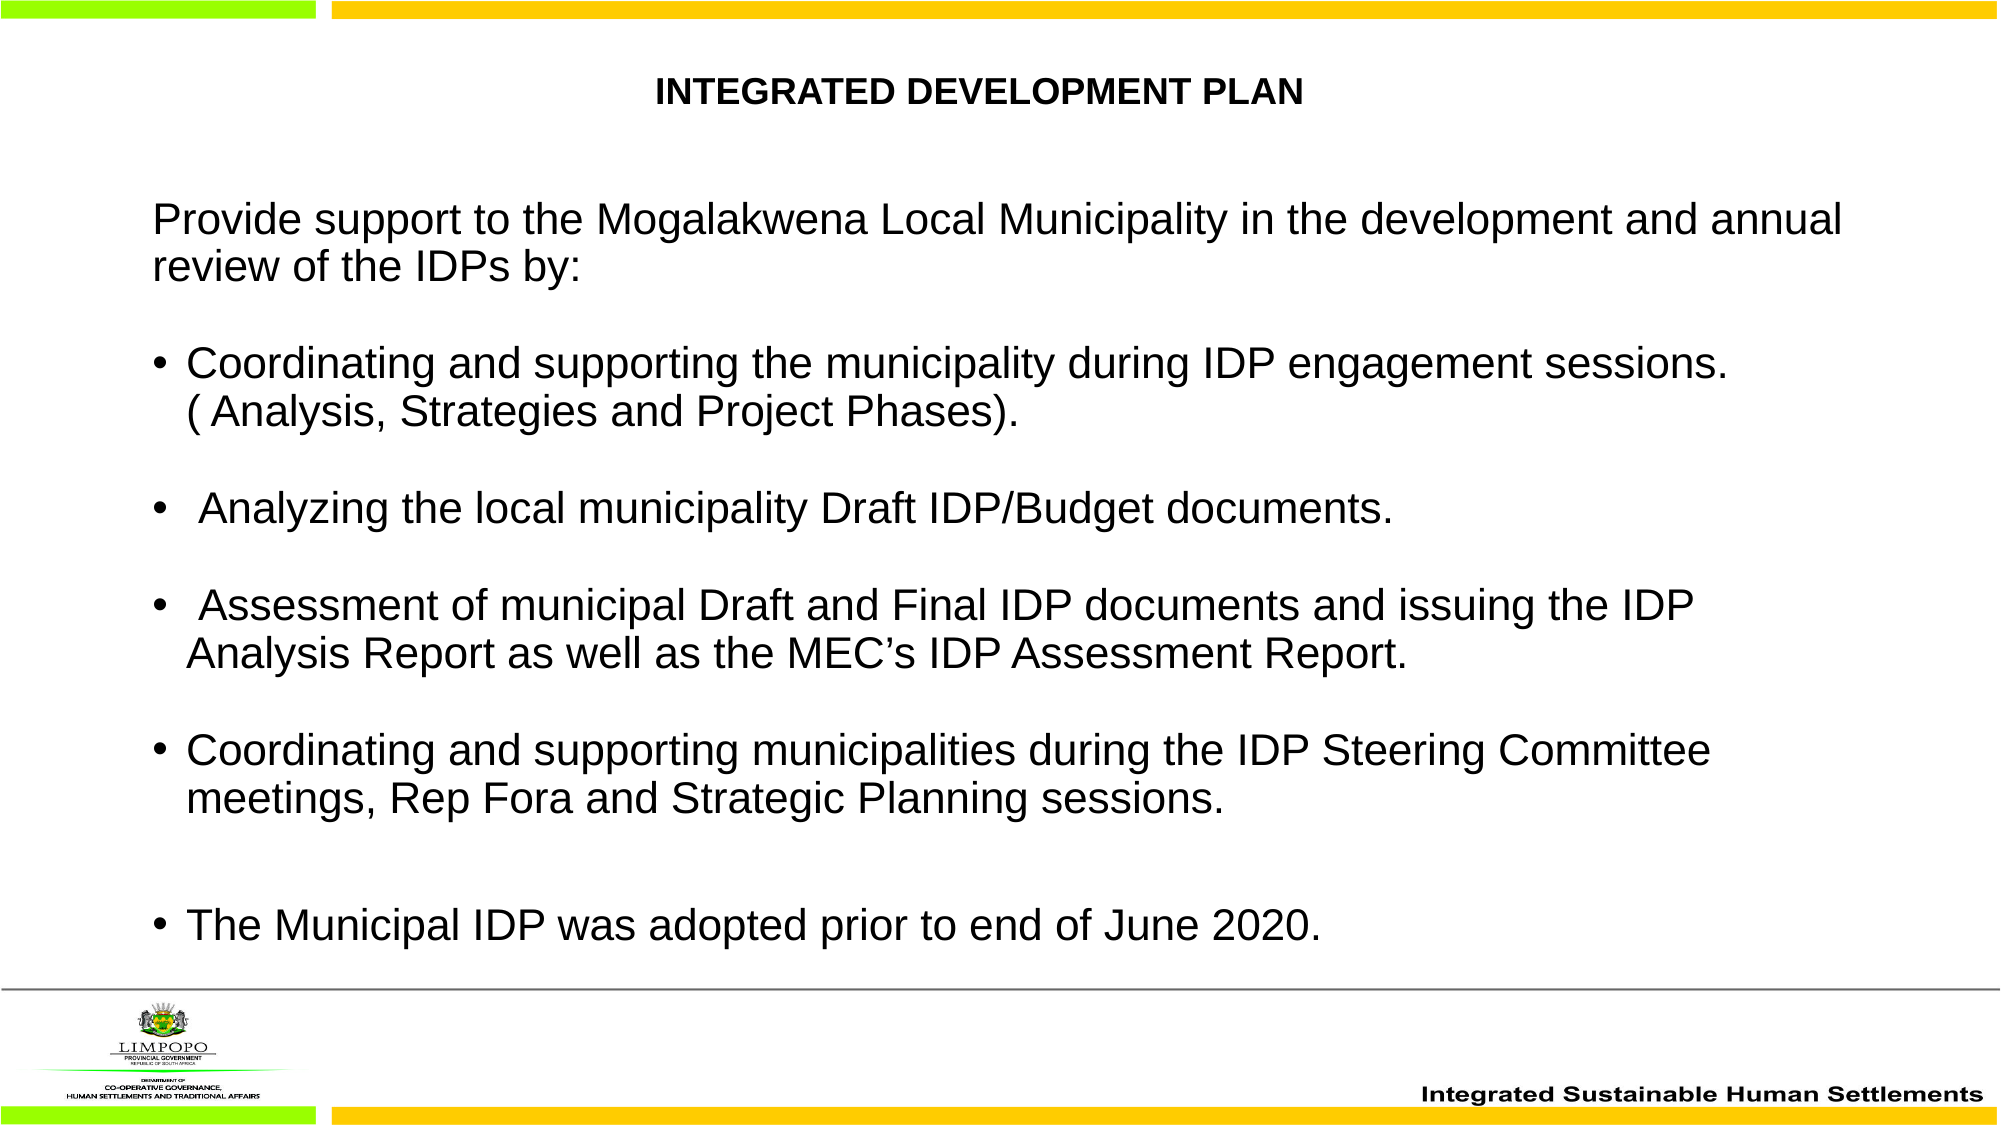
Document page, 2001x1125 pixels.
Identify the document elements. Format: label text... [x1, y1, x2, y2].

text_box INTEGRATED DEVELOPMENT PLAN [300, 59, 1660, 119]
list Provide support to the Mogalakwena Local Municipality in the development and annual review of the IDPs by: Coordinating and supporting the municipality during IDP engagement sessions. ( Analysis, Strategies and Project Phases). Analyzing the local municipality Draft IDP/Budget documents. Assessment of municipal Draft and Final IDP documents and issuing the IDP Analysis Report as well as the MEC’s IDP Assessment Report. Coordinating and supporting municipalities during the IDP Steering Committee meetings, Rep Fora and Strategic Planning sessions. The Municipal IDP was adopted prior to end of June 2020. [137, 119, 1863, 962]
picture [0, 0, 2001, 1125]
